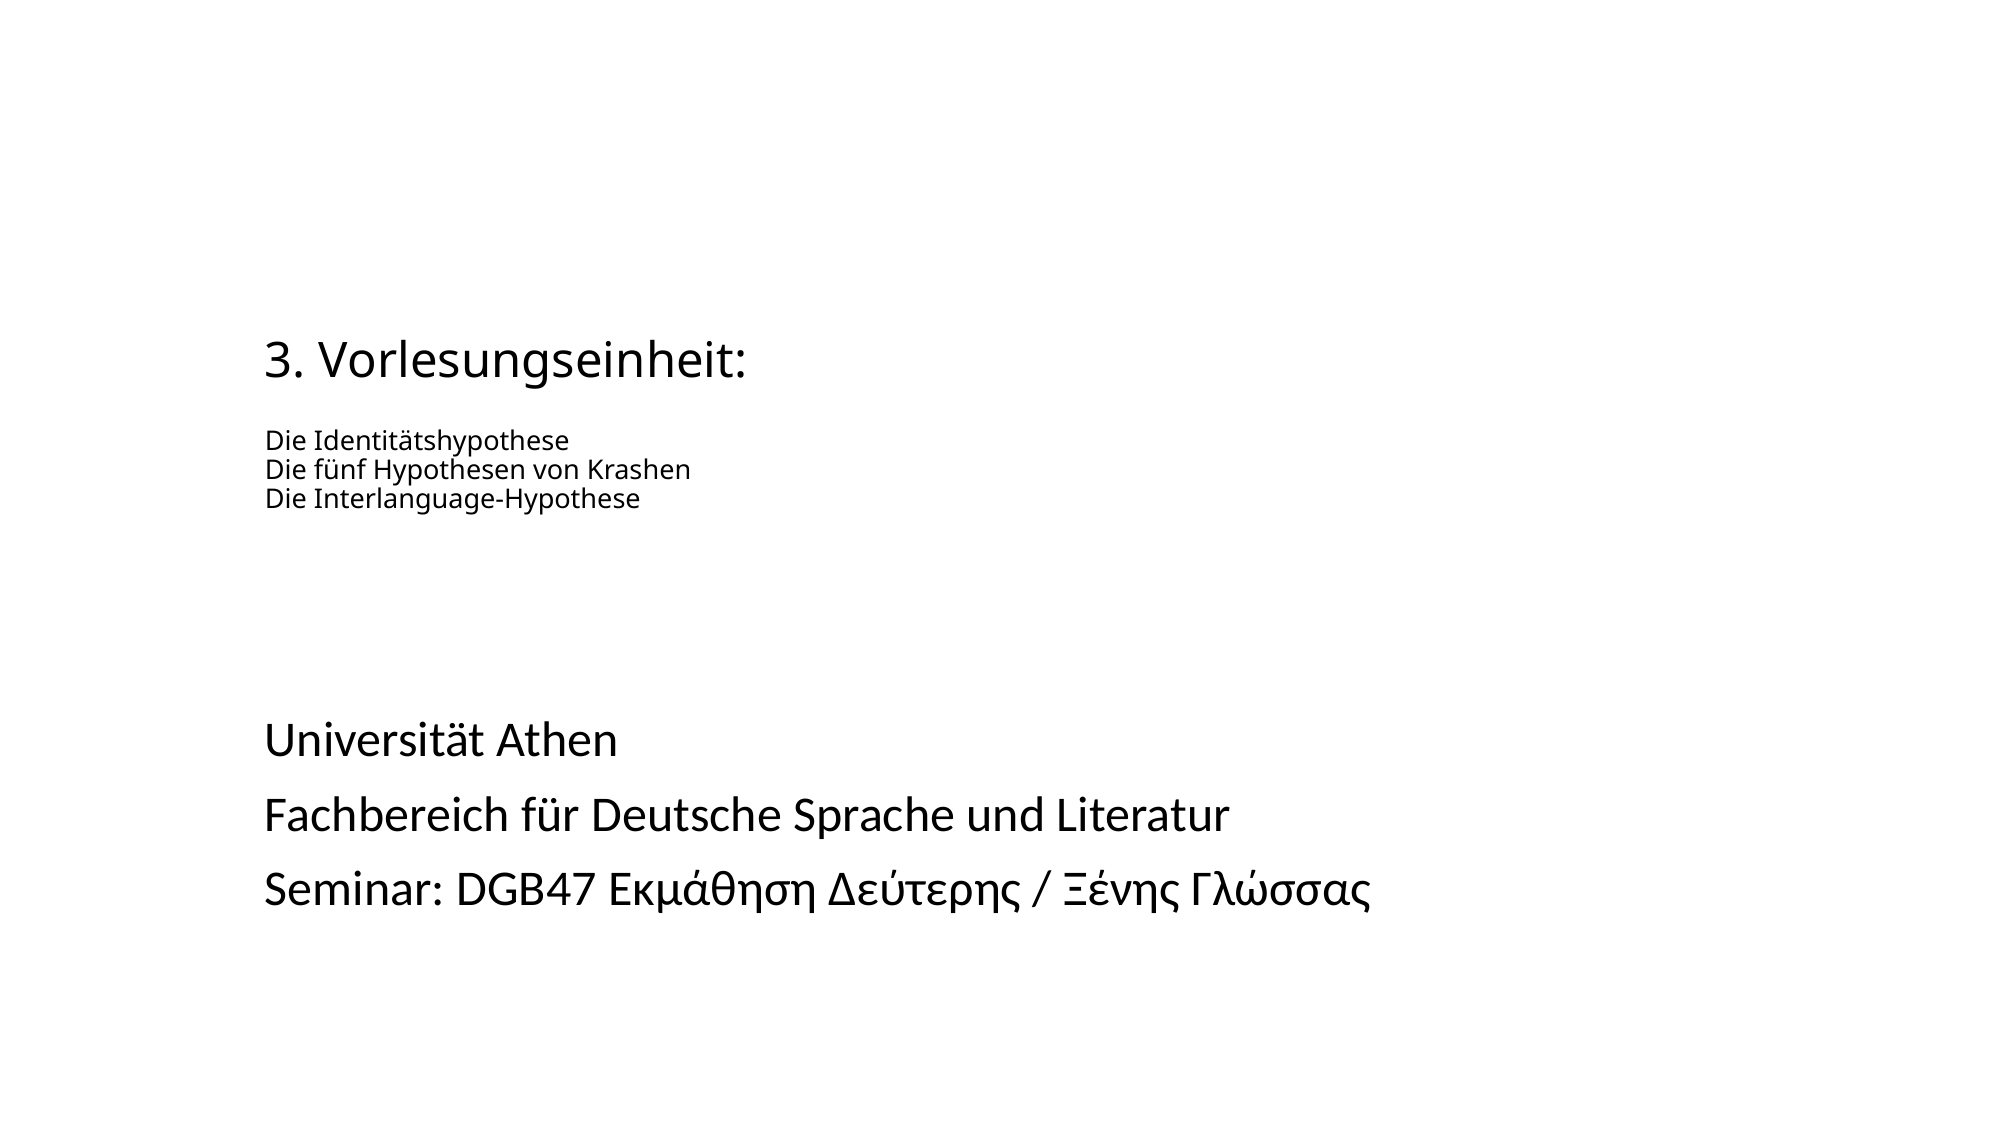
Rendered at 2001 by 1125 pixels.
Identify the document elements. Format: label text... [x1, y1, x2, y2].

title 3. Vorlesungseinheit: Die Identitätshypothese Die fünf Hypothesen von Krashen Die Interlanguage-Hypothese [249, 191, 1750, 584]
subtitle Universität Athen Fachbereich für Deutsche Sprache und Literatur Seminar: DGB47 Εκμάθηση Δεύτερης / Ξένης Γλώσσας [249, 705, 1750, 978]
